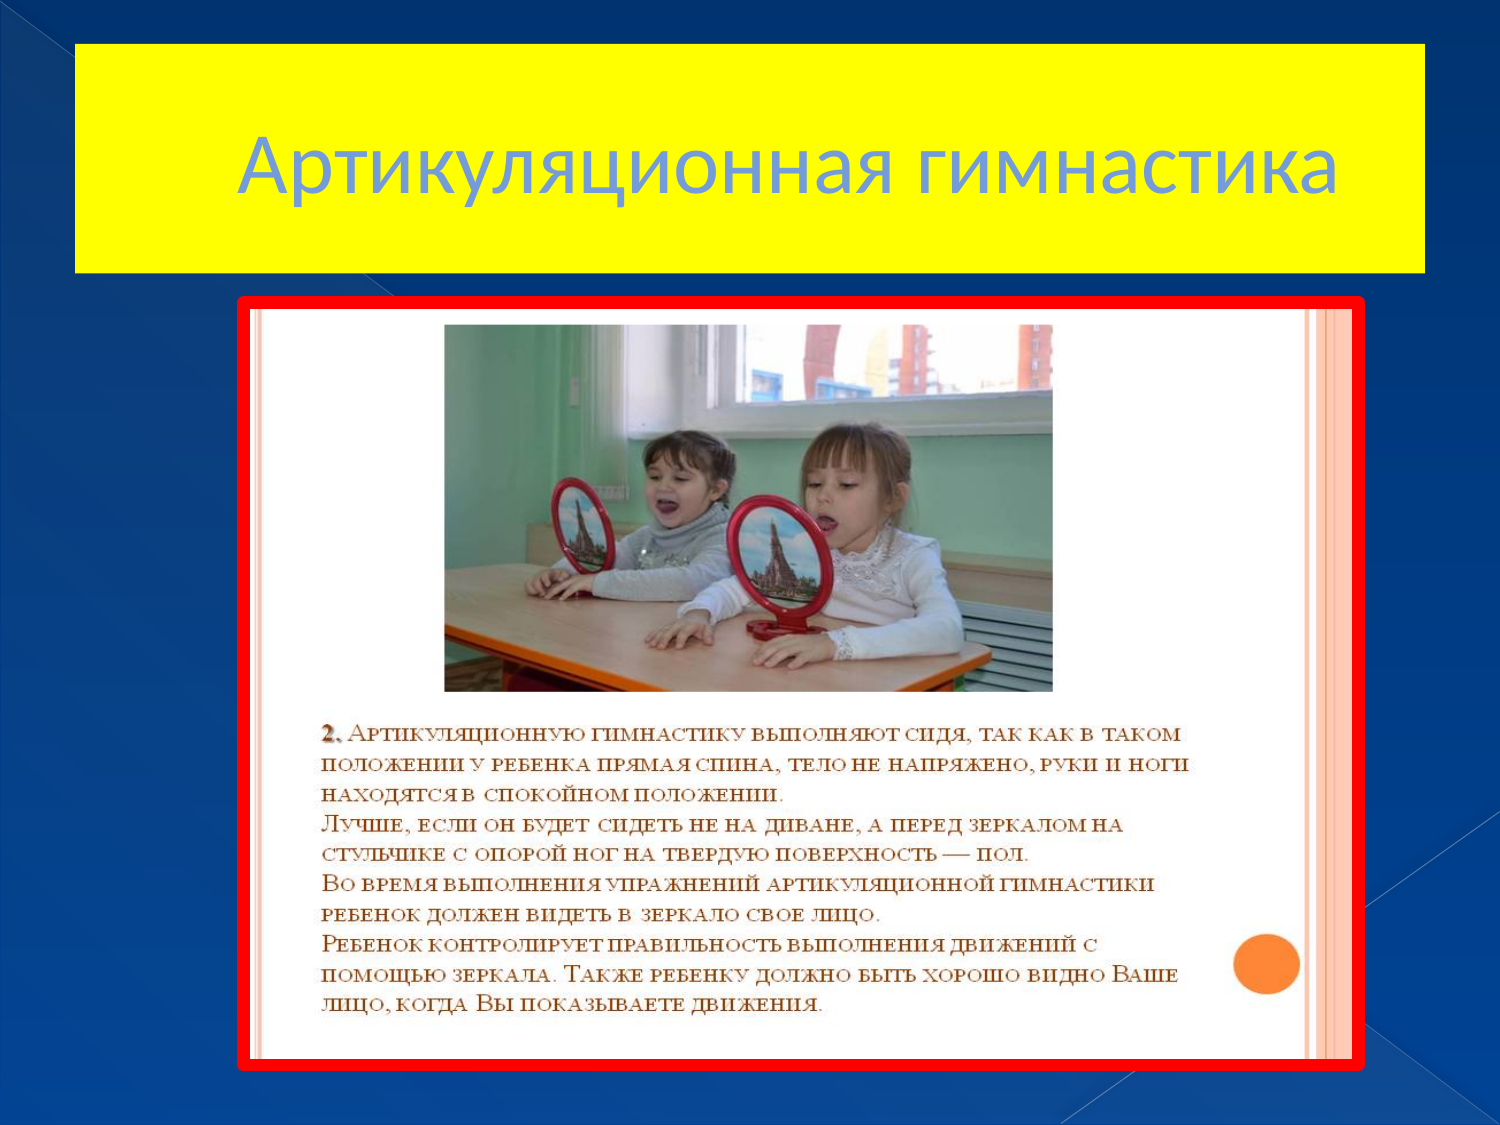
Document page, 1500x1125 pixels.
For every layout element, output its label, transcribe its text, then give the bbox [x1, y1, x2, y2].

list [249, 308, 1353, 1060]
title Артикуляционная гимнастика [75, 43, 1425, 274]
